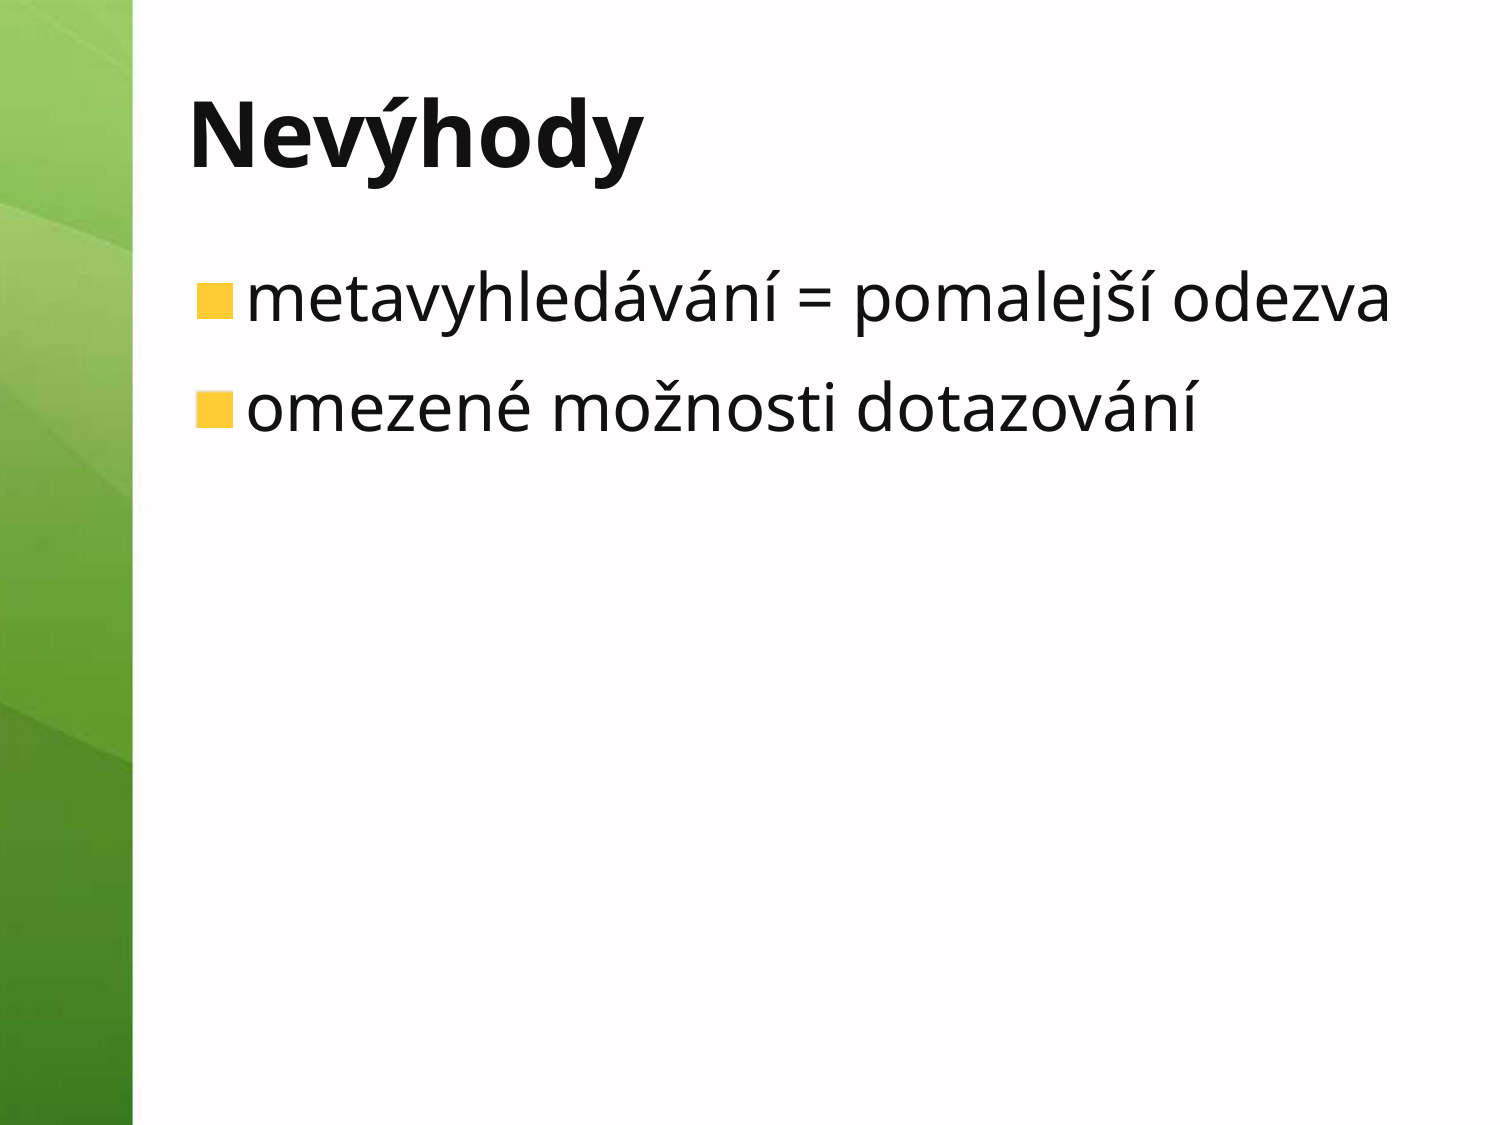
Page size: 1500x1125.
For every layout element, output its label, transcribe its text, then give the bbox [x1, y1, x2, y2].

picture [0, 0, 1500, 1125]
list metavyhledávání = pomalejší odezva omezené možnosti dotazování [170, 231, 1448, 1095]
title Nevýhody [170, 89, 1448, 173]
